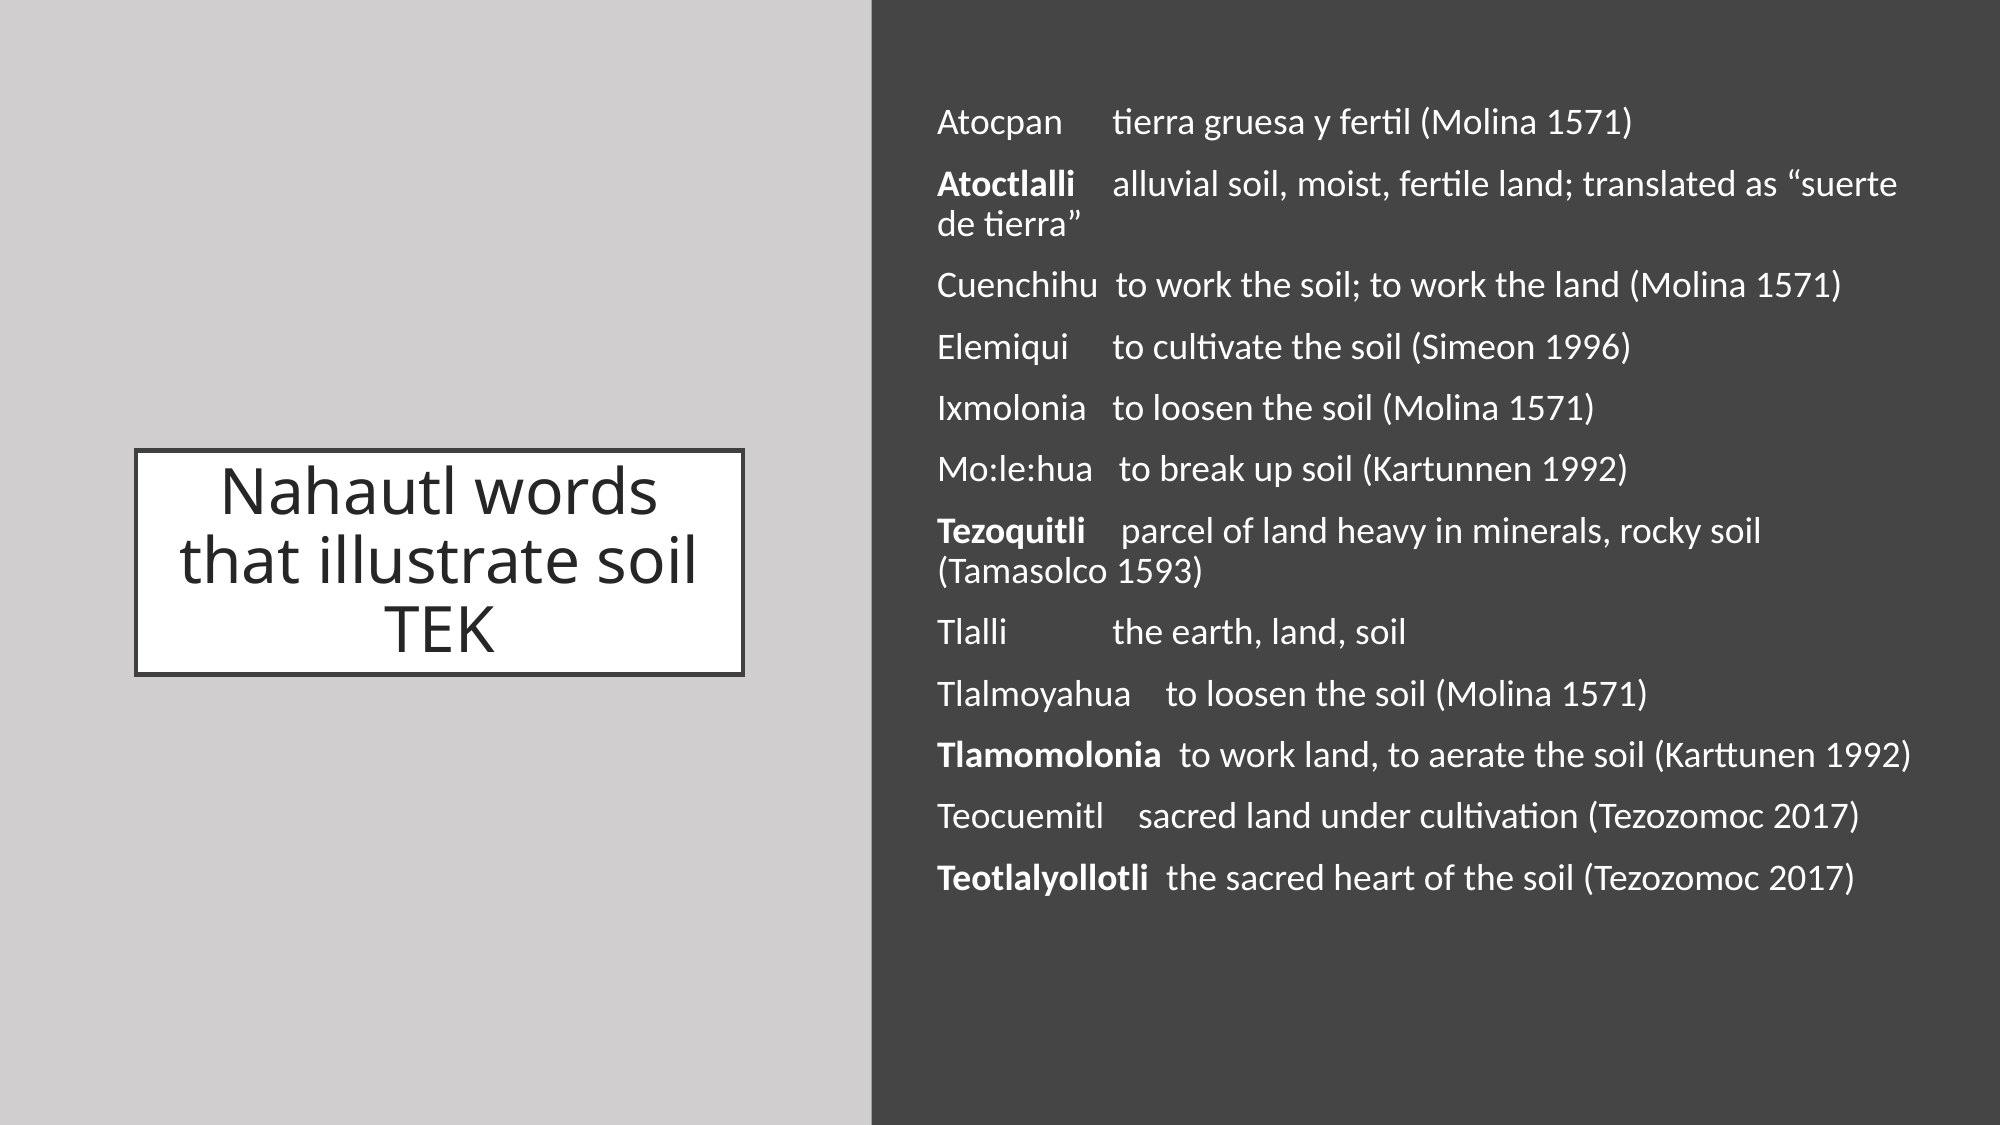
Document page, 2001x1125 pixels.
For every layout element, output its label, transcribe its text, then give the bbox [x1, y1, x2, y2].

text_box [0, 0, 873, 1125]
title Nahautl words that illustrate soil TEK [136, 450, 743, 675]
list Atocpan tierra gruesa y fertil (Molina 1571) Atoctlalli alluvial soil, moist, fertile land; translated as “suerte de tierra” Cuenchihu to work the soil; to work the land (Molina 1571) Elemiqui to cultivate the soil (Simeon 1996) Ixmolonia to loosen the soil (Molina 1571) Mo:le:hua to break up soil (Kartunnen 1992) Tezoquitli parcel of land heavy in minerals, rocky soil (Tamasolco 1593) Tlalli the earth, land, soil Tlalmoyahua to loosen the soil (Molina 1571) Tlamomolonia to work land, to aerate the soil (Karttunen 1992) Teocuemitl sacred land under cultivation (Tezozomoc 2017) Teotlalyollotli the sacred heart of the soil (Tezozomoc 2017) [922, 54, 1953, 1063]
